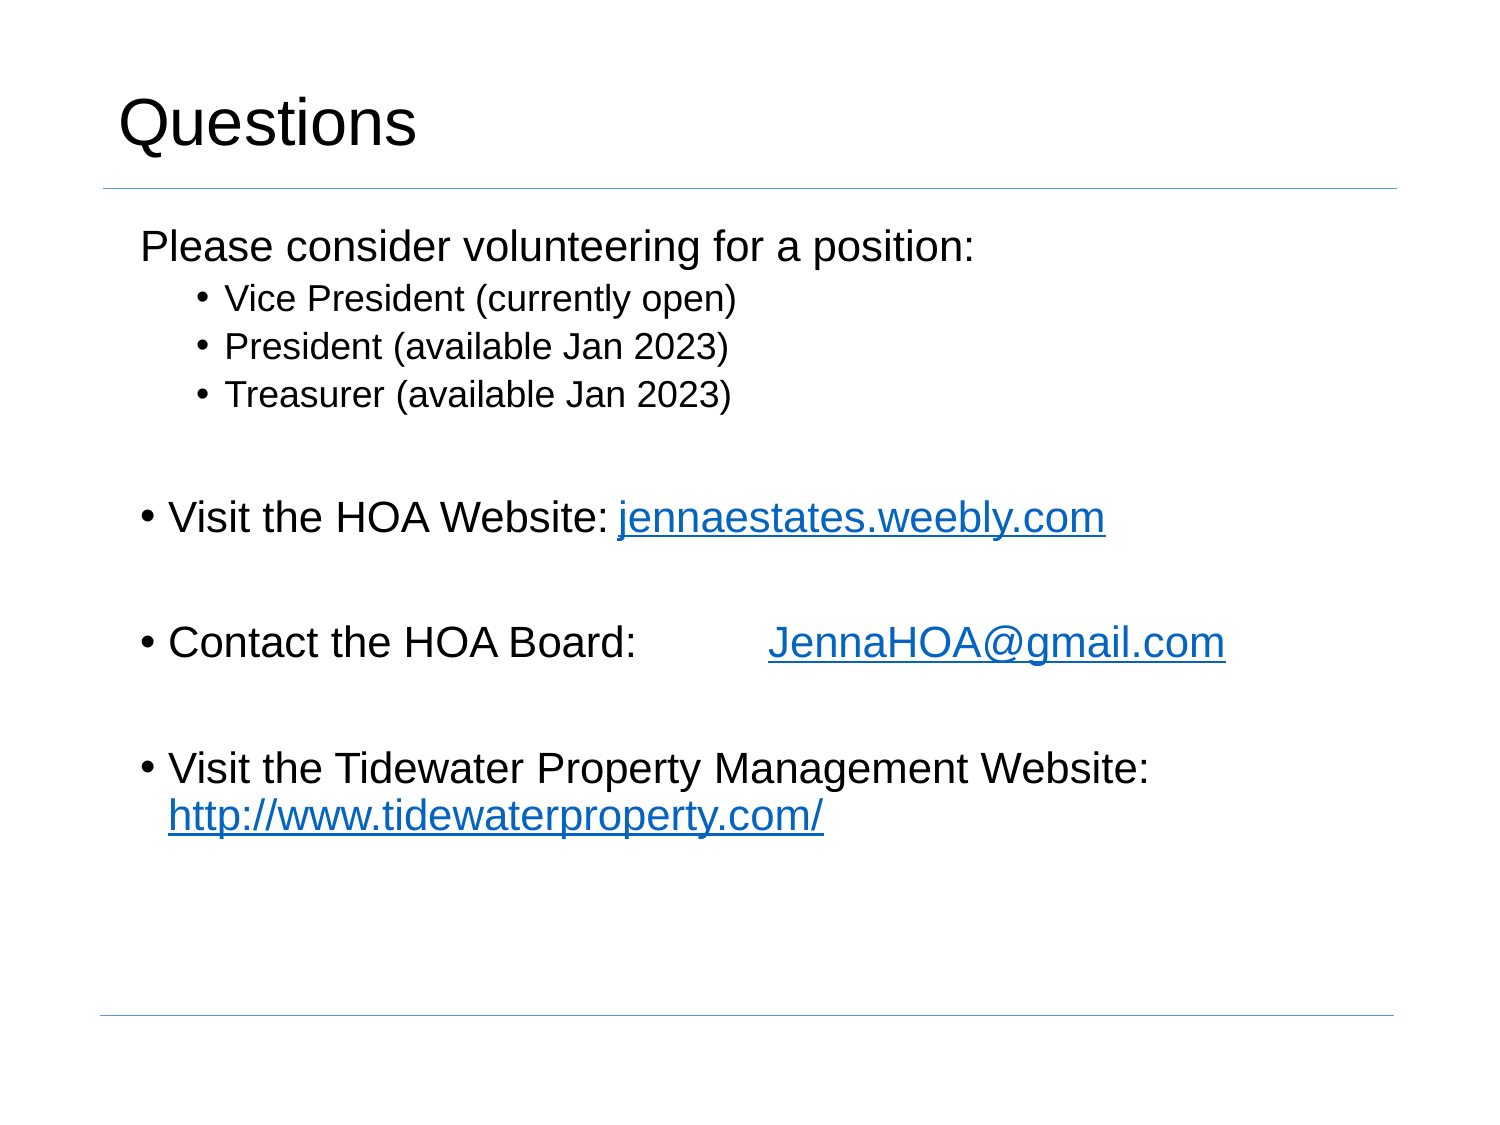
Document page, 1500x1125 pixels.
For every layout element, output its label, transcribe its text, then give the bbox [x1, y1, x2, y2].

title Questions [103, 59, 1397, 188]
list Please consider volunteering for a position: Vice President (currently open) President (available Jan 2023) Treasurer (available Jan 2023) Visit the HOA Website: jennaestates.weebly.com Contact the HOA Board: JennaHOA@gmail.com Visit the Tidewater Property Management Website: http://www.tidewaterproperty.com/ [125, 216, 1397, 1014]
